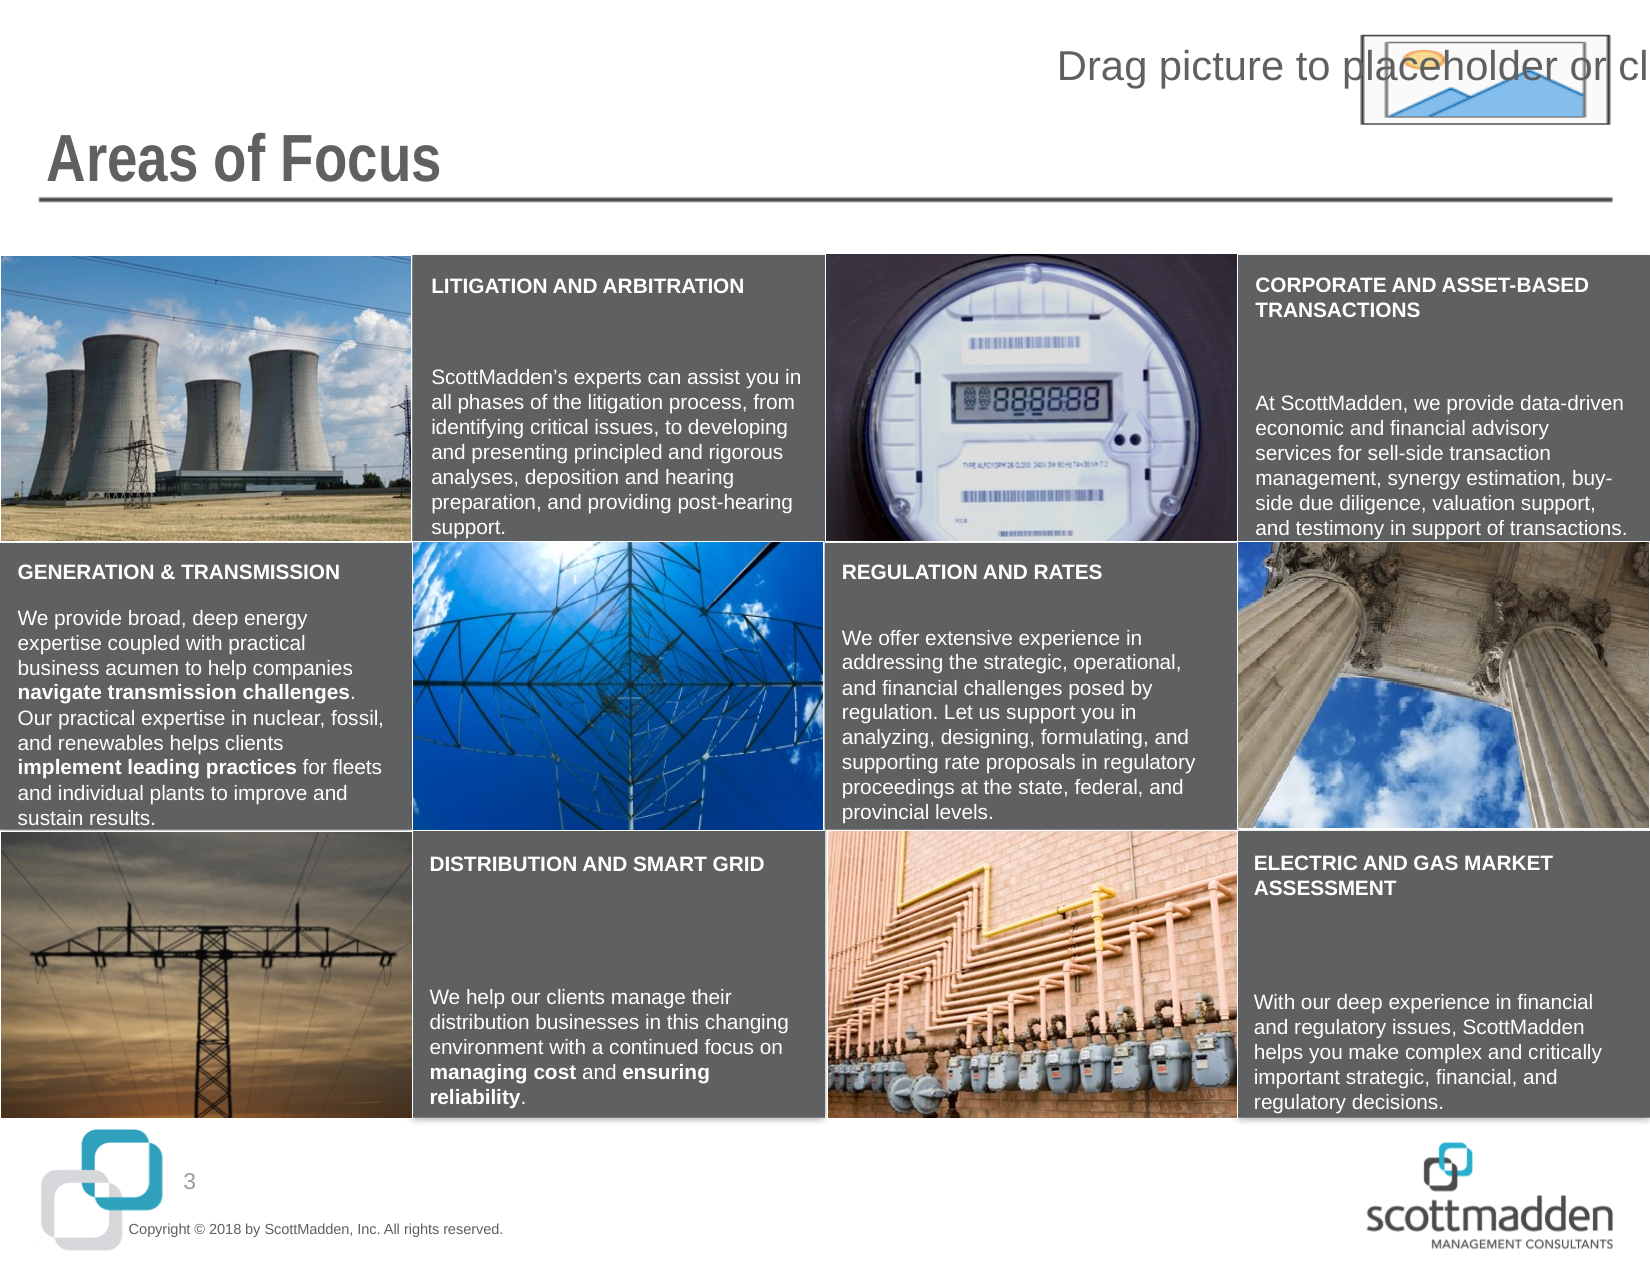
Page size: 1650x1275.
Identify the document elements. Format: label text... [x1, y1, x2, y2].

title Areas of Focus [30, 103, 1620, 203]
text_box LITIGATION AND ARBITRATION [417, 265, 820, 355]
text_box At ScottMadden, we provide data-driven economic and financial advisory services for sell-side transaction management, synergy estimation, buy-side due diligence, valuation support, and testimony in support of transactions. [1242, 382, 1646, 539]
text_box GENERATION & TRANSMISSION [2, 551, 407, 596]
text_box We help our clients manage their distribution businesses in this changing environment with a continued focus on managing cost and ensuring reliability. [416, 976, 820, 1117]
picture [0, 0, 1650, 1275]
text_box We provide broad, deep energy expertise coupled with practical business acumen to help companies navigate transmission challenges. Our practical expertise in nuclear, fossil, and renewables helps clients implement leading practices for fleets and individual plants to improve and sustain results. [2, 596, 407, 830]
text_box With our deep experience in financial and regulatory issues, ScottMadden helps you make complex and critically important strategic, financial, and regulatory decisions. [1241, 981, 1644, 1121]
text_box REGULATION AND RATES [828, 550, 1232, 616]
text_box CORPORATE AND ASSET-BASED TRANSACTIONS [1242, 264, 1647, 354]
text_box DISTRIBUTION AND SMART GRID [416, 843, 821, 933]
text_box [1239, 254, 1650, 540]
text_box [1242, 836, 1650, 1118]
text_box ScottMadden’s experts can assist you in all phases of the litigation process, from identifying critical issues, to developing and presenting principled and rigorous analyses, deposition and hearing preparation, and providing post-hearing support. [417, 356, 820, 539]
text_box We offer extensive experience in addressing the strategic, operational, and financial challenges posed by regulation. Let us support you in analyzing, designing, formulating, and supporting rate proposals in regulatory proceedings at the state, federal, and provincial levels. [828, 616, 1232, 828]
text_box ELECTRIC AND GAS MARKET ASSESSMENT [1242, 842, 1646, 932]
text_box [416, 839, 821, 843]
text_box [413, 254, 823, 265]
slide_number 2 [166, 1154, 274, 1202]
text_box [416, 933, 821, 1118]
